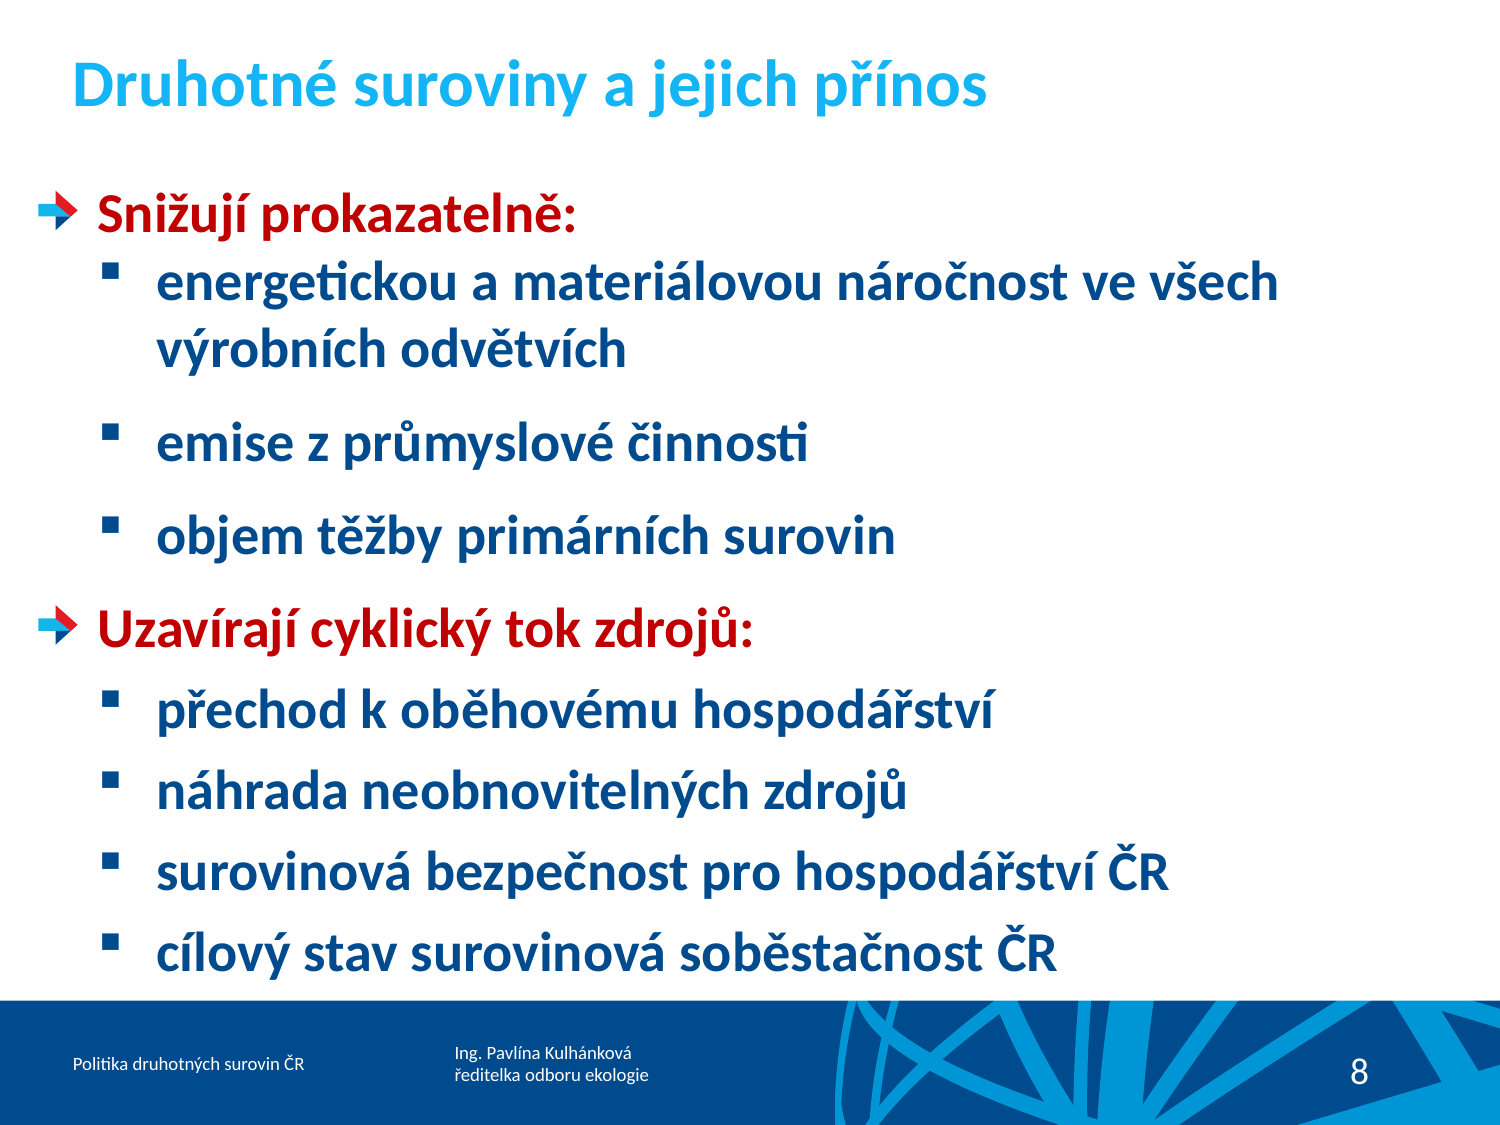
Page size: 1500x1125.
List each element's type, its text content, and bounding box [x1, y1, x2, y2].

title Druhotné suroviny a jejich přínos [72, 40, 1425, 117]
list Snižují prokazatelně: energetickou a materiálovou náročnost ve všech výrobních odvětvích emise z průmyslové činnosti objem těžby primárních surovin Uzavírají cyklický tok zdrojů: přechod k oběhovému hospodářství náhrada neobnovitelných zdrojů surovinová bezpečnost pro hospodářství ČR cílový stav surovinová soběstačnost ČR [38, 117, 1470, 1036]
